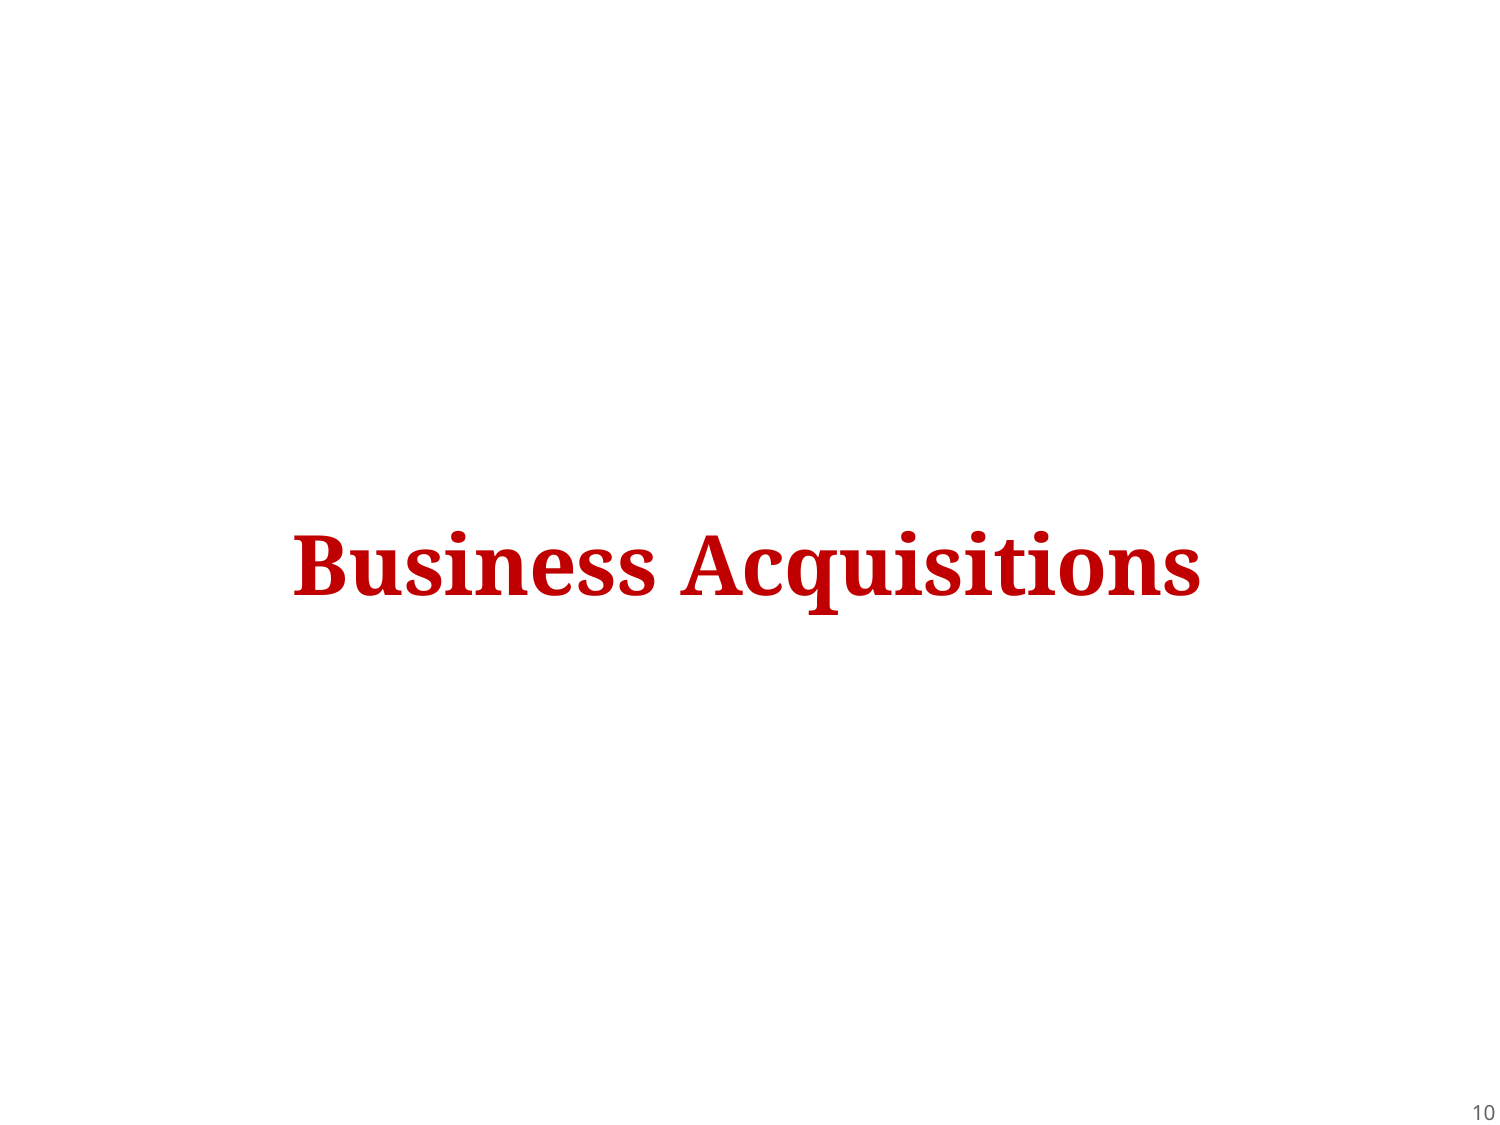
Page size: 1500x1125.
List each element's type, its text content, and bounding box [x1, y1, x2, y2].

slide_number 10 [1376, 1091, 1500, 1125]
title Business Acquisitions [71, 499, 1426, 726]
